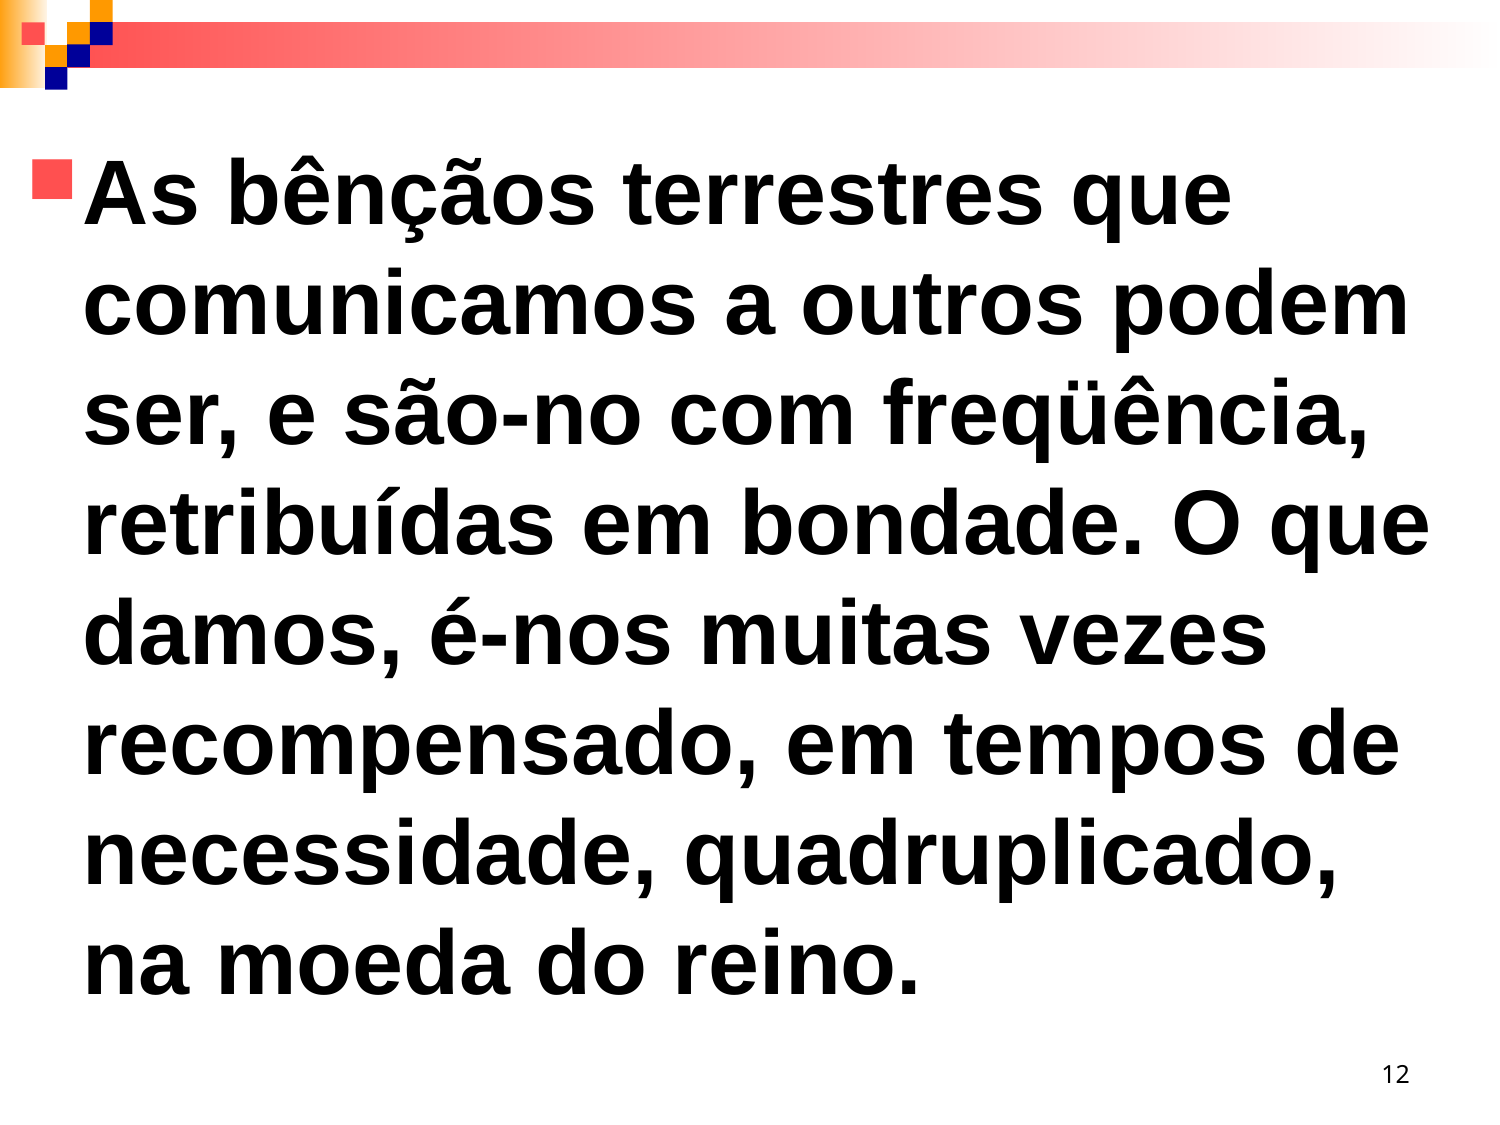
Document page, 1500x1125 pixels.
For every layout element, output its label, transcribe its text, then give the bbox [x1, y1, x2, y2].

slide_number 12 [1074, 1047, 1425, 1100]
list As bênçãos terrestres que comunicamos a outros podem ser, e são-no com freqüência, retribuídas em bondade. O que damos, é-nos muitas vezes recompensado, em tempos de necessidade, quadruplicado, na moeda do reino. [11, 125, 1483, 1047]
